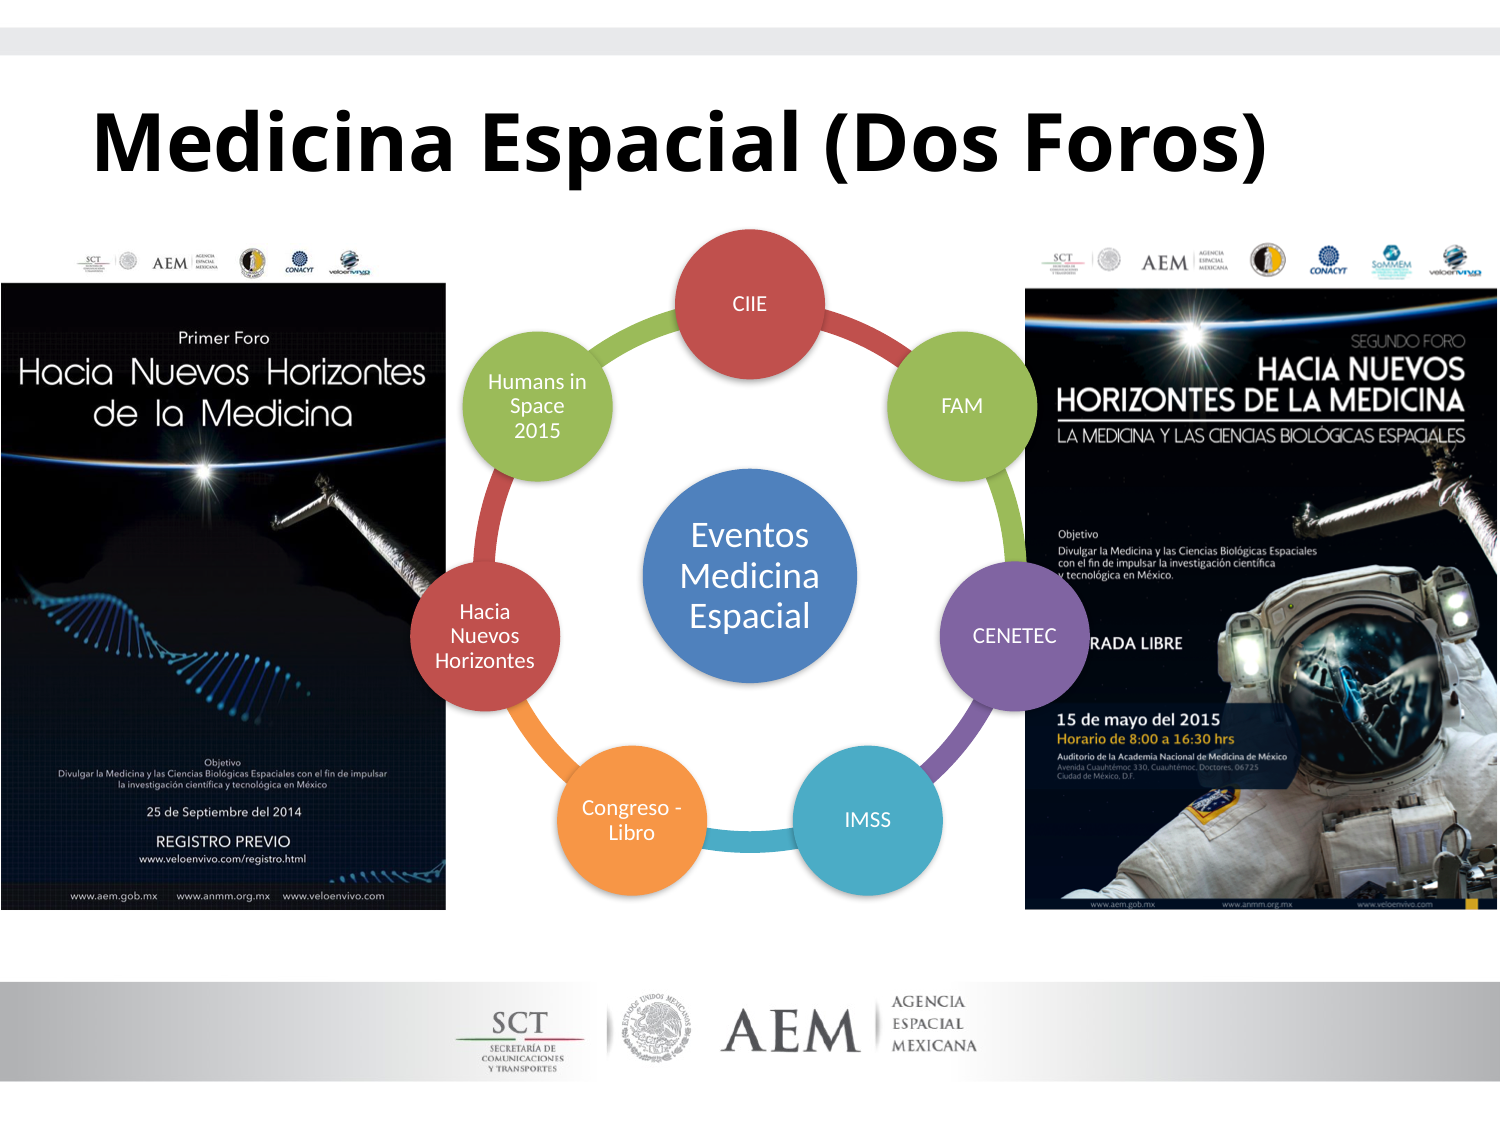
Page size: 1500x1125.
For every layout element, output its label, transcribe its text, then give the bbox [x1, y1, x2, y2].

title Medicina Espacial (Dos Foros) [75, 45, 1425, 233]
picture [0, 0, 1500, 1125]
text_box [249, 228, 1251, 897]
